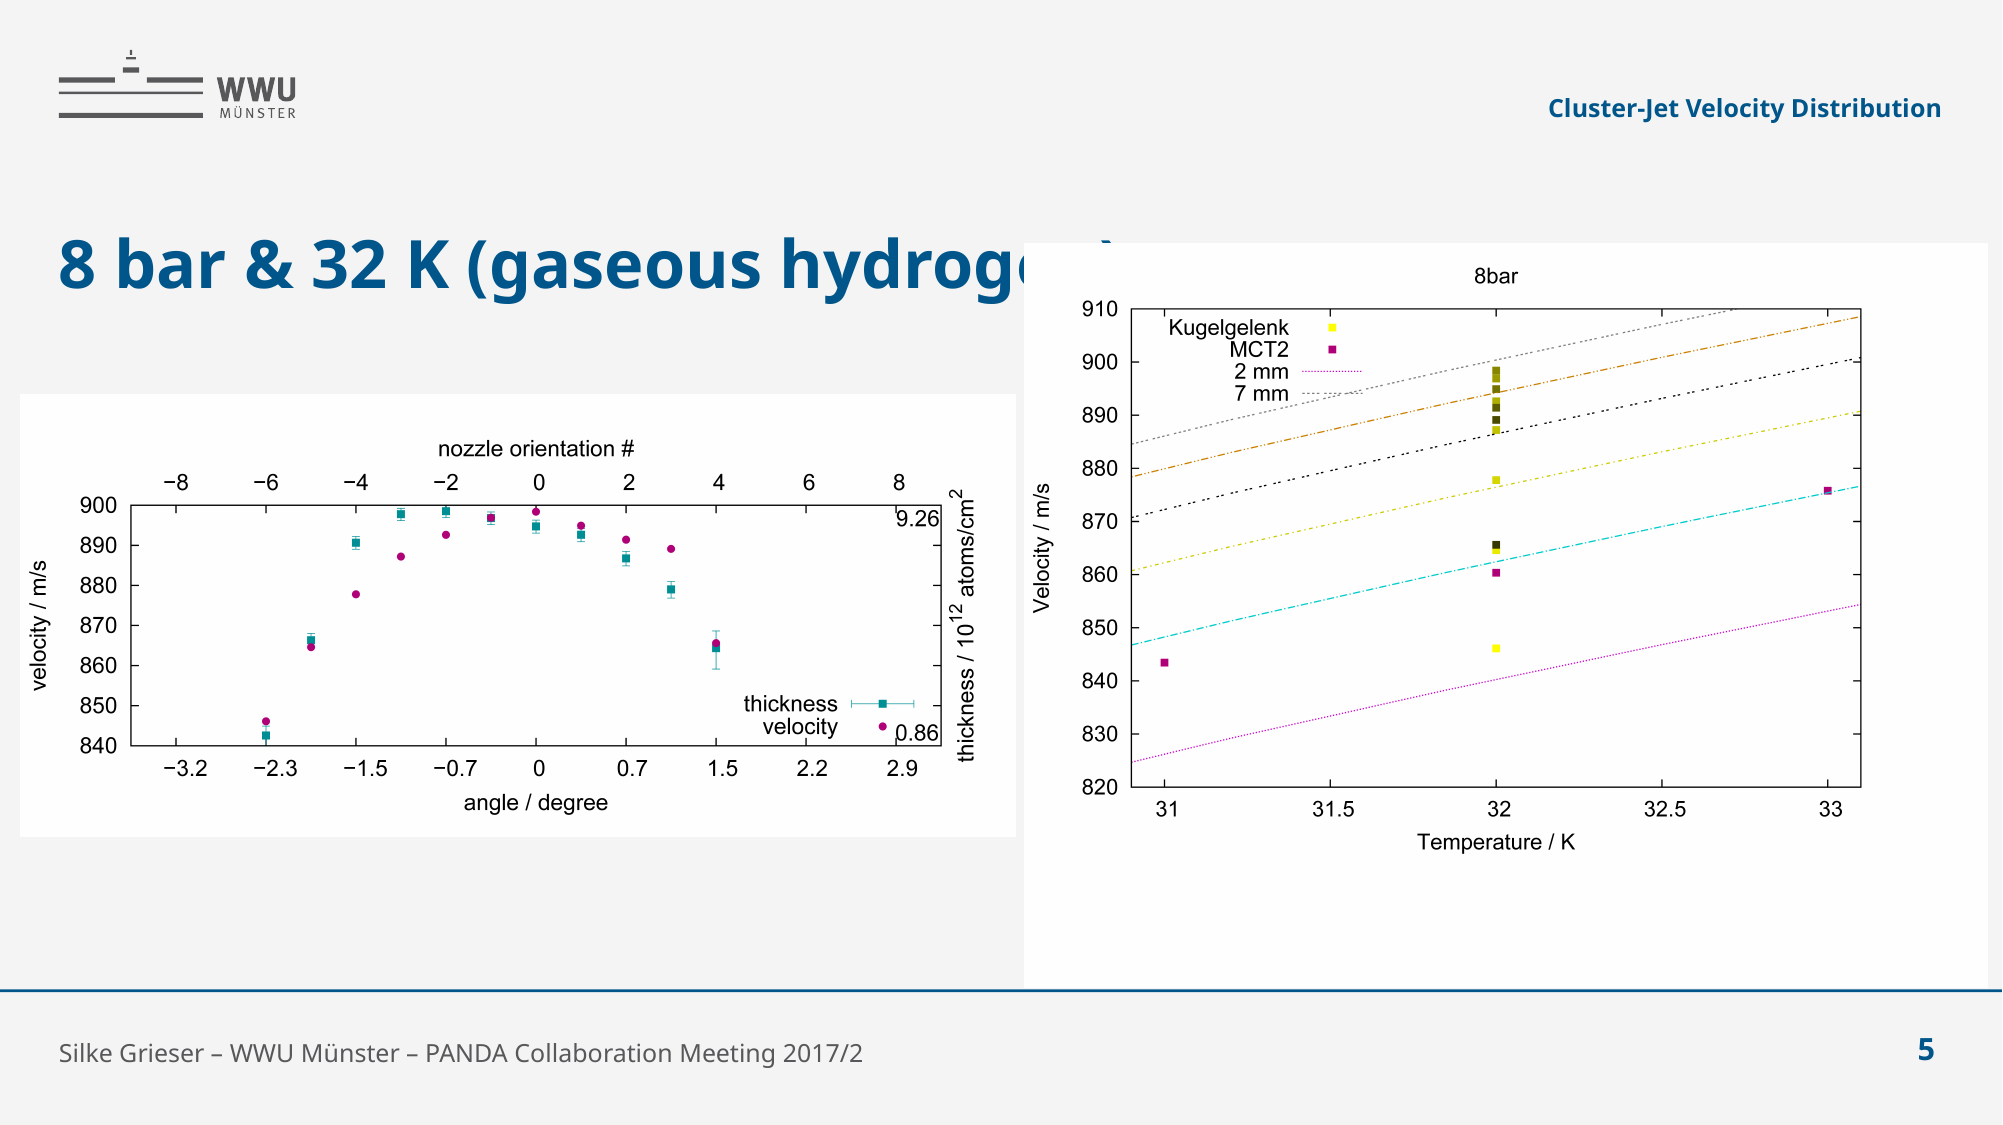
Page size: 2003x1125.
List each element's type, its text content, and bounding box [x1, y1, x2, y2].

title 8 bar & 32 K (gaseous hydrogen) [59, 221, 1943, 316]
footer Silke Grieser – WWU Münster – PANDA Collaboration Meeting 2017/2 [59, 1012, 1442, 1072]
slide_number 5 [1824, 1012, 1943, 1072]
picture [1024, 243, 1988, 988]
slide_number Cluster-Jet Velocity Distribution [590, 63, 1943, 123]
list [20, 394, 1016, 837]
